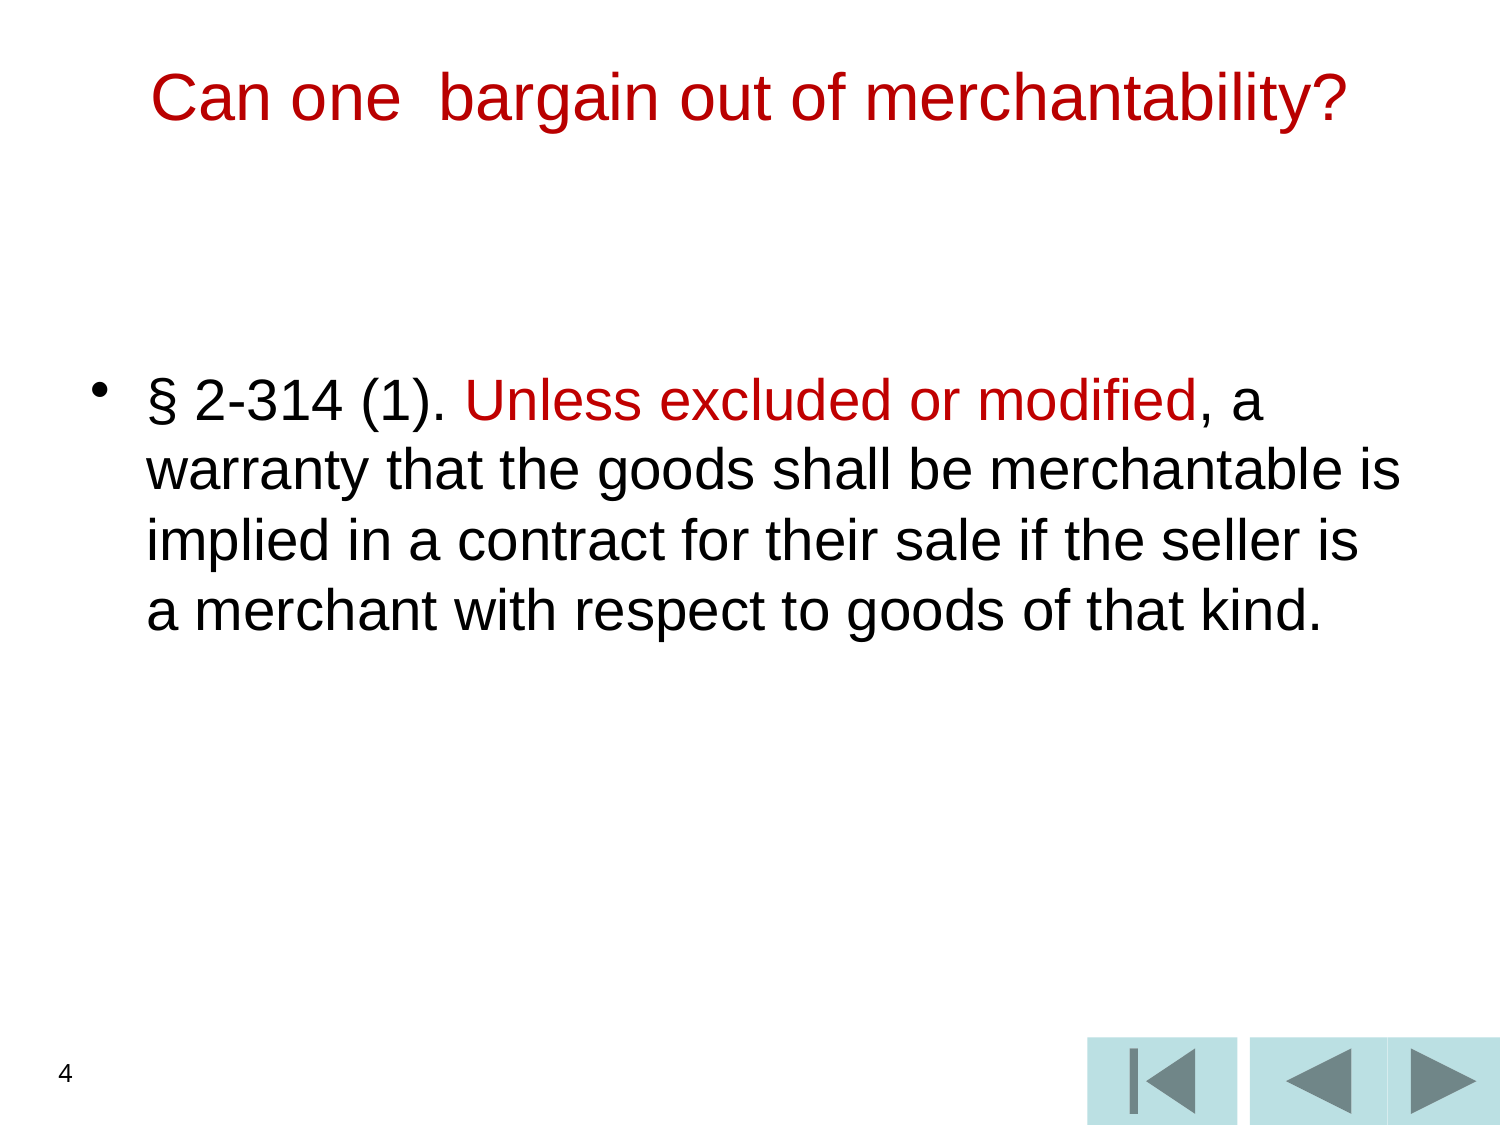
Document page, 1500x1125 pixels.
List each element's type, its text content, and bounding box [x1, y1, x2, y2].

list § 2-314 (1). Unless excluded or modified, a warranty that the goods shall be merchantable is implied in a contract for their sale if the seller is a merchant with respect to goods of that kind. [75, 262, 1425, 1005]
title Can one bargain out of merchantability? [0, 0, 1500, 188]
slide_number 4 [0, 1049, 88, 1125]
